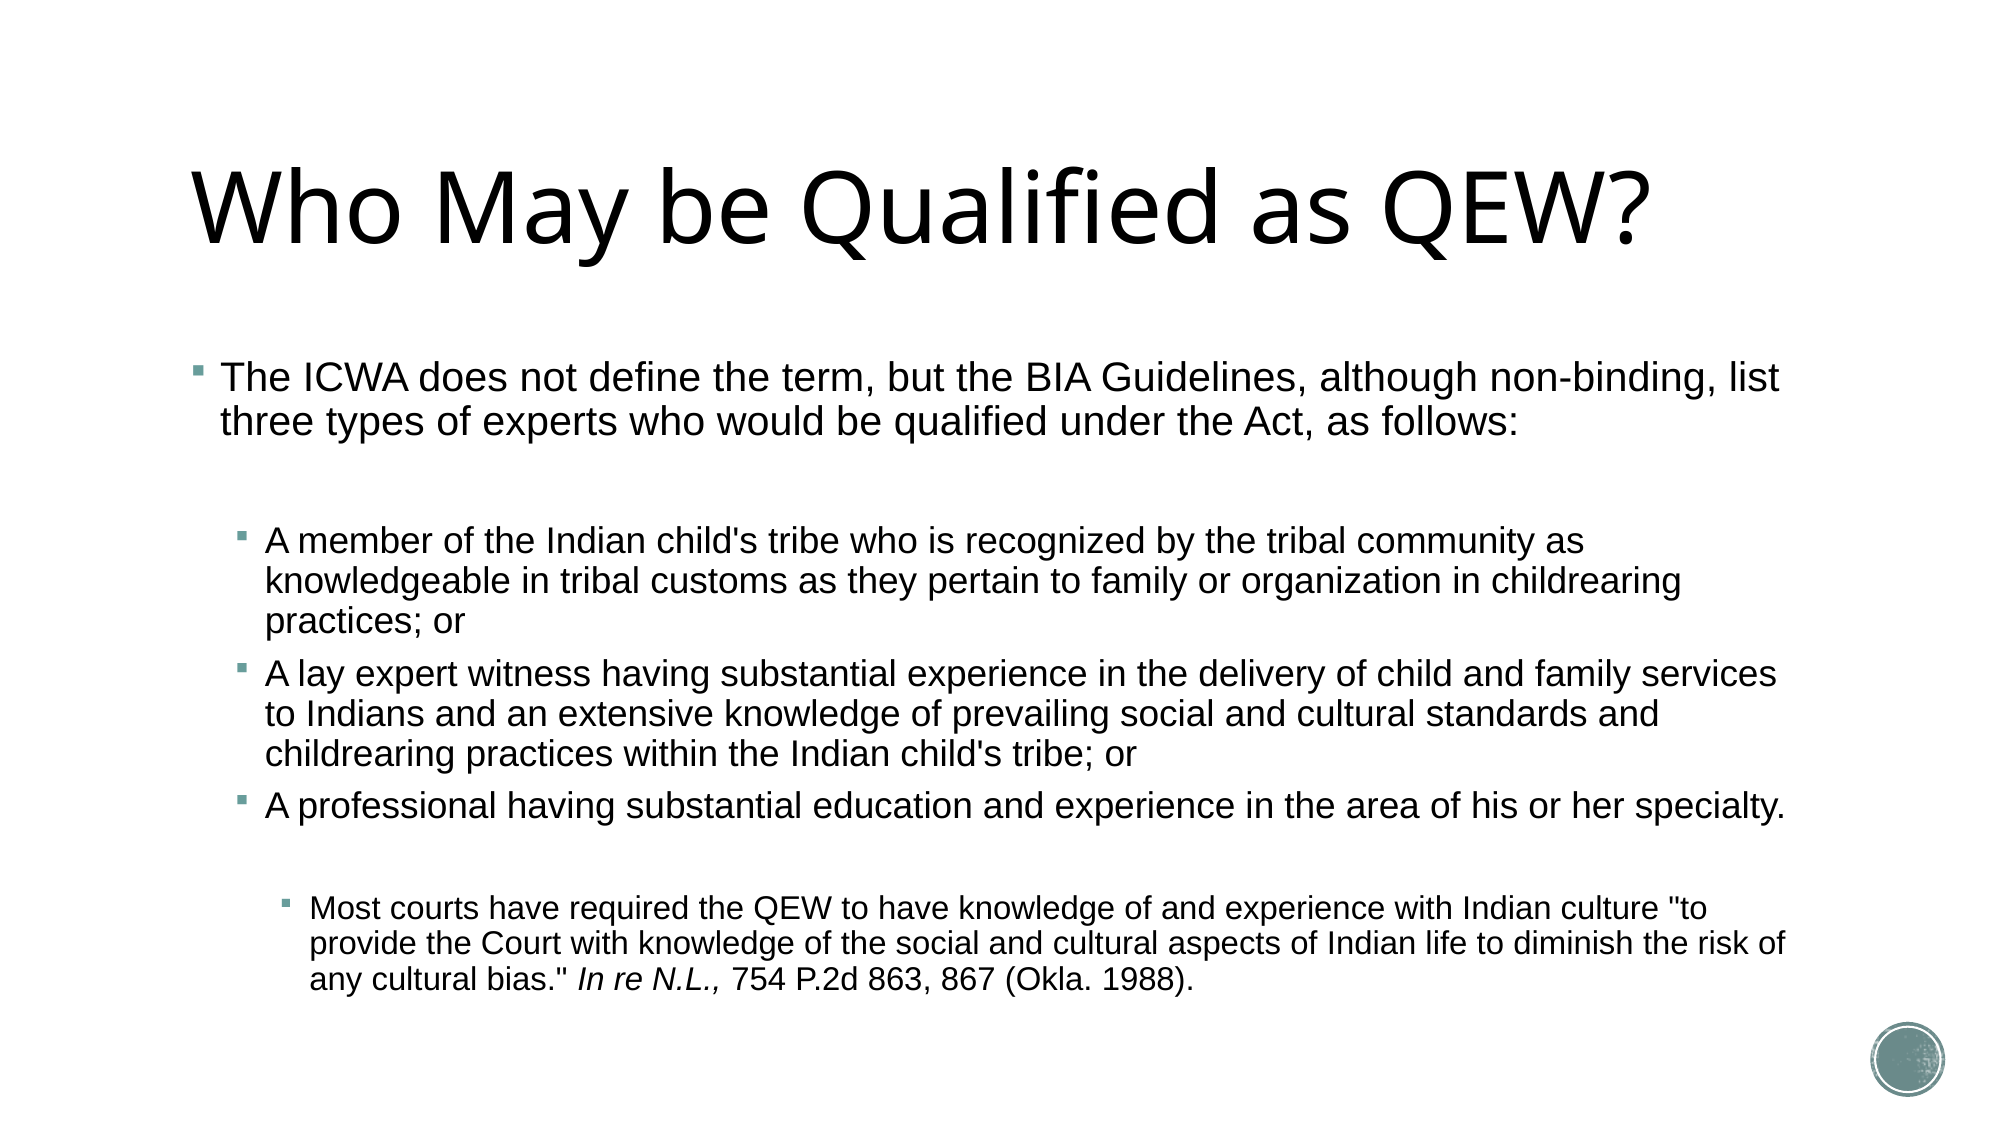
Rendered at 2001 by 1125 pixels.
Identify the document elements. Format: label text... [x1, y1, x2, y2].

list The ICWA does not define the term, but the BIA Guidelines, although non-binding, list three types of experts who would be qualified under the Act, as follows: A member of the Indian child's tribe who is recognized by the tribal community as knowledgeable in tribal customs as they pertain to family or organization in childrearing practices; or A lay expert witness having substantial experience in the delivery of child and family services to Indians and an extensive knowledge of prevailing social and cultural standards and childrearing practices within the Indian child's tribe; or A professional having substantial education and experience in the area of his or her specialty. Most courts have required the QEW to have knowledge of and experience with Indian culture "to provide the Court with knowledge of the social and cultural aspects of Indian life to diminish the risk of any cultural bias." In re N.L., 754 P.2d 863, 867 (Okla. 1988). [175, 348, 1826, 1013]
title Who May be Qualified as QEW? [175, 79, 1826, 344]
